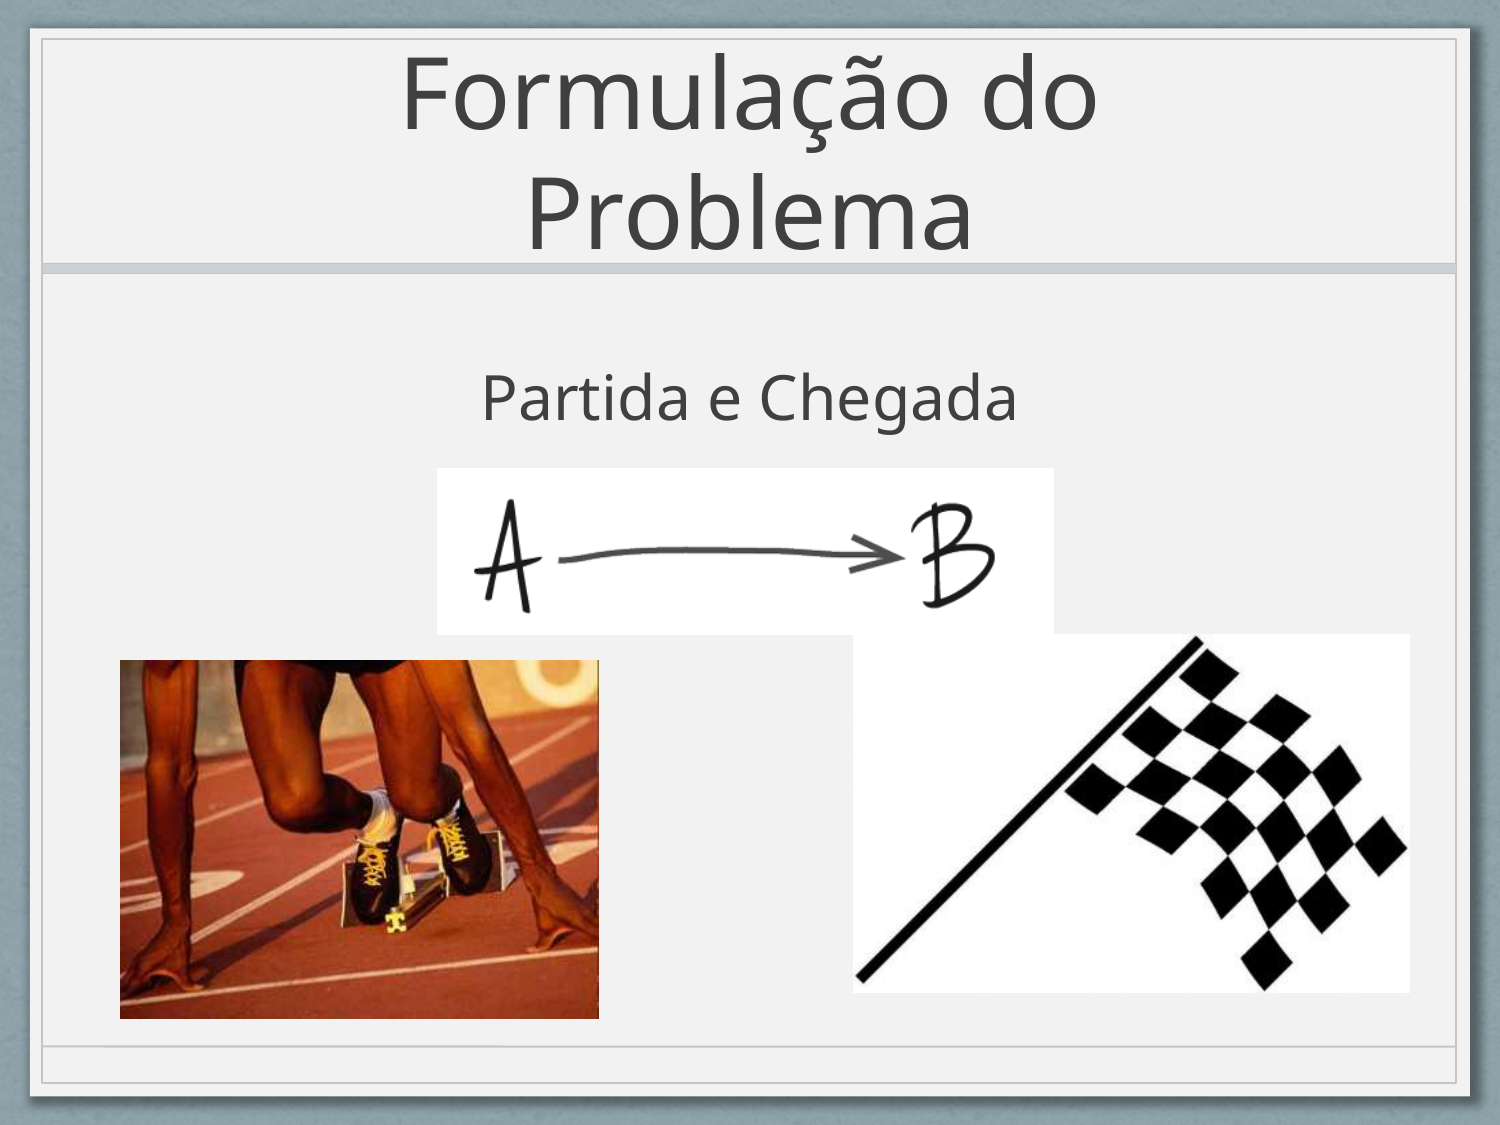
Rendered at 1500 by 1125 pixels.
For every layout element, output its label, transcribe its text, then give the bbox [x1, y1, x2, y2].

list Partida e Chegada [147, 350, 1353, 995]
picture [436, 468, 1410, 994]
title Formulação do Problema [147, 40, 1353, 260]
picture [120, 659, 599, 1020]
